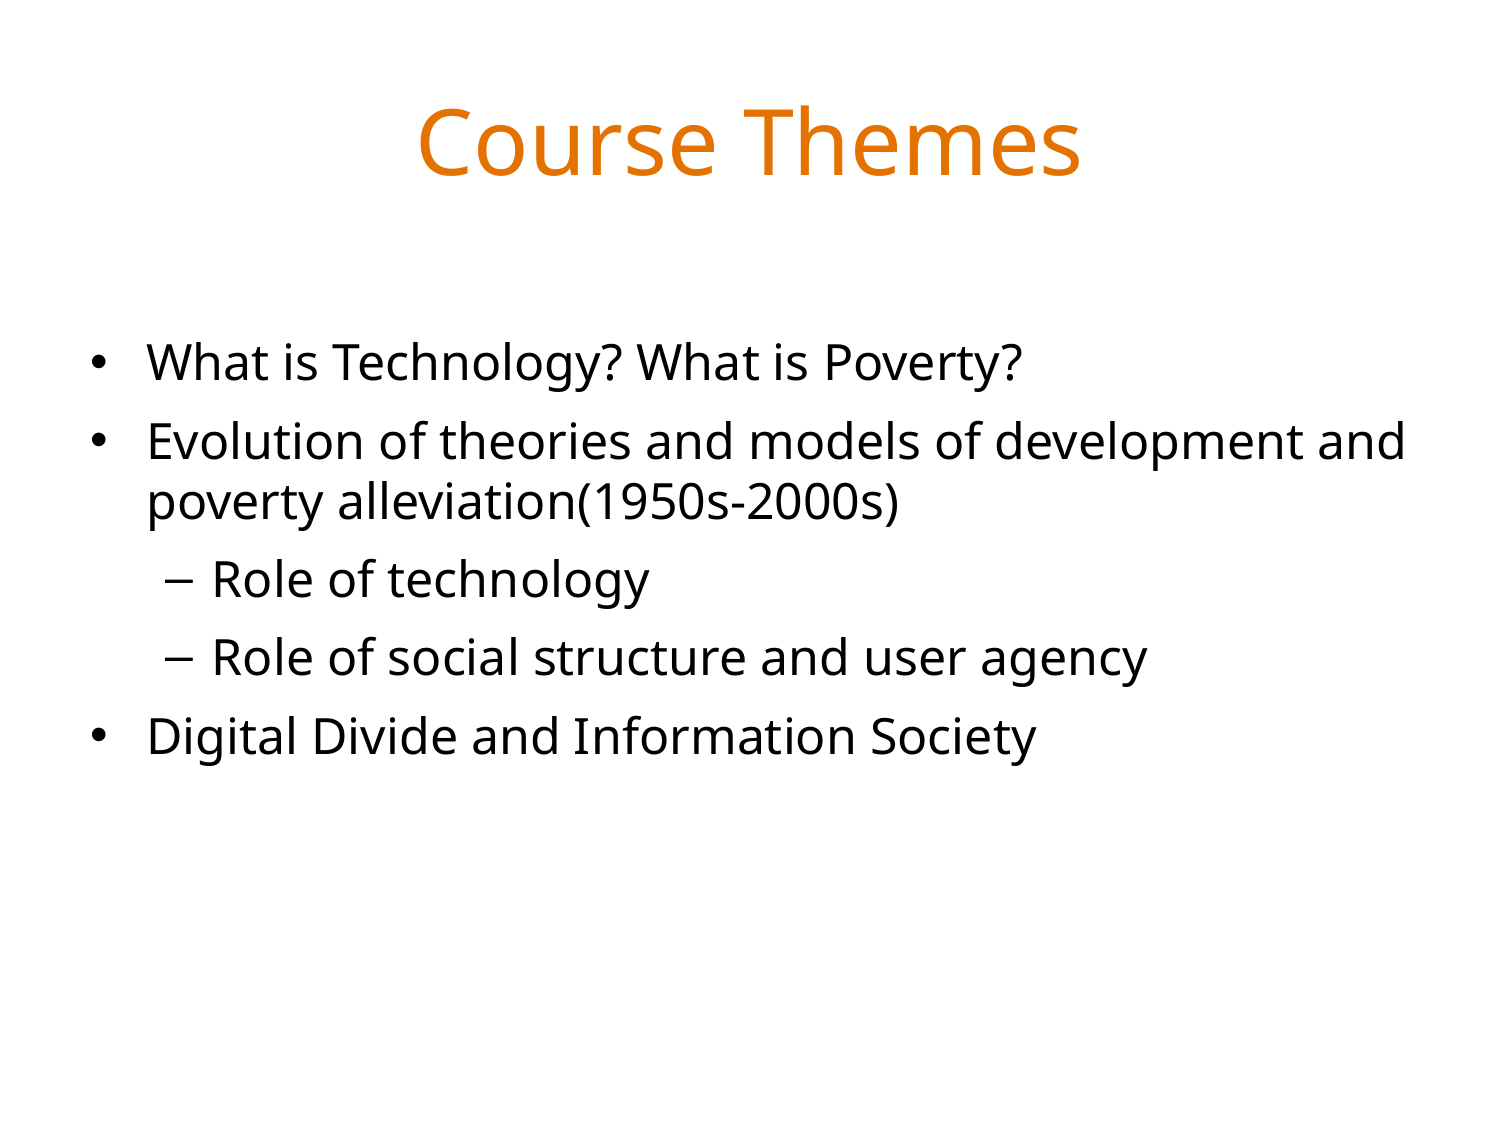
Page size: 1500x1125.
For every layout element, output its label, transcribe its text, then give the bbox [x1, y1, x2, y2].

title Course Themes [75, 45, 1425, 233]
list What is Technology? What is Poverty? Evolution of theories and models of development and poverty alleviation(1950s-2000s) Role of technology Role of social structure and user agency Digital Divide and Information Society [75, 323, 1425, 801]
